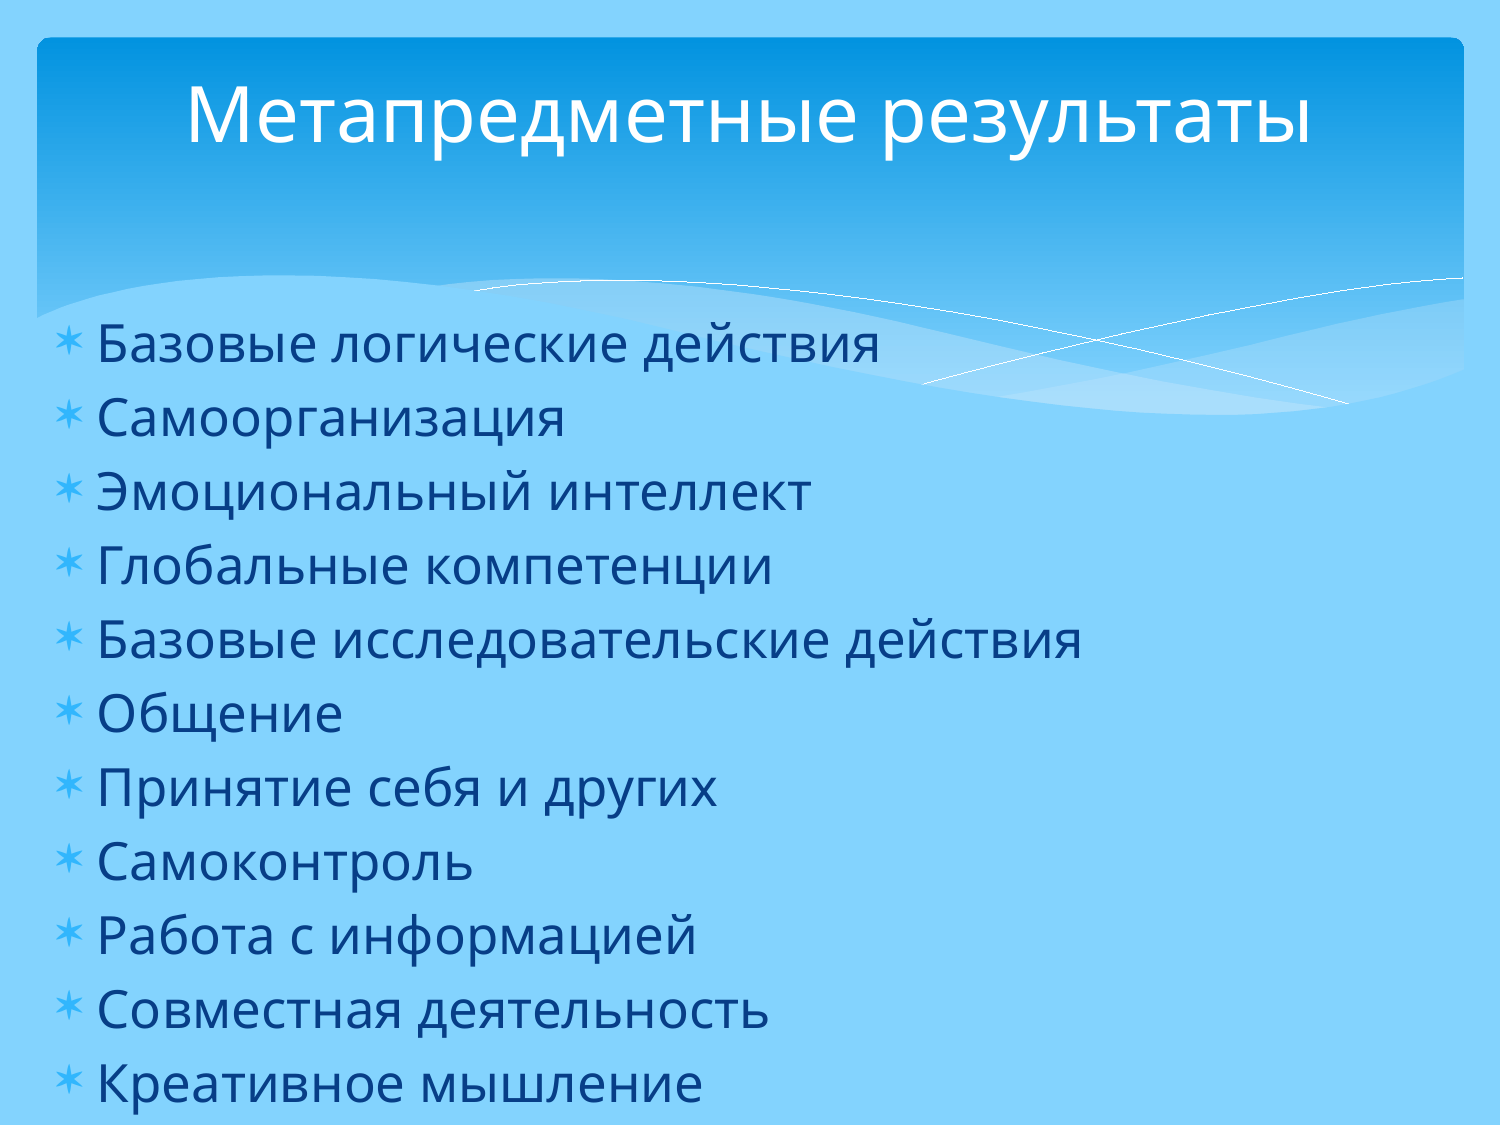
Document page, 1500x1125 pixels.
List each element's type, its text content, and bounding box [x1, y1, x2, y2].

title Метапредметные результаты [75, 55, 1425, 261]
list Базовые логические действия Самоорганизация Эмоциональный интеллект Глобальные компетенции Базовые исследовательские действия Общение Принятие себя и других Самоконтроль Работа с информацией Совместная деятельность Креативное мышление [41, 302, 1459, 1125]
